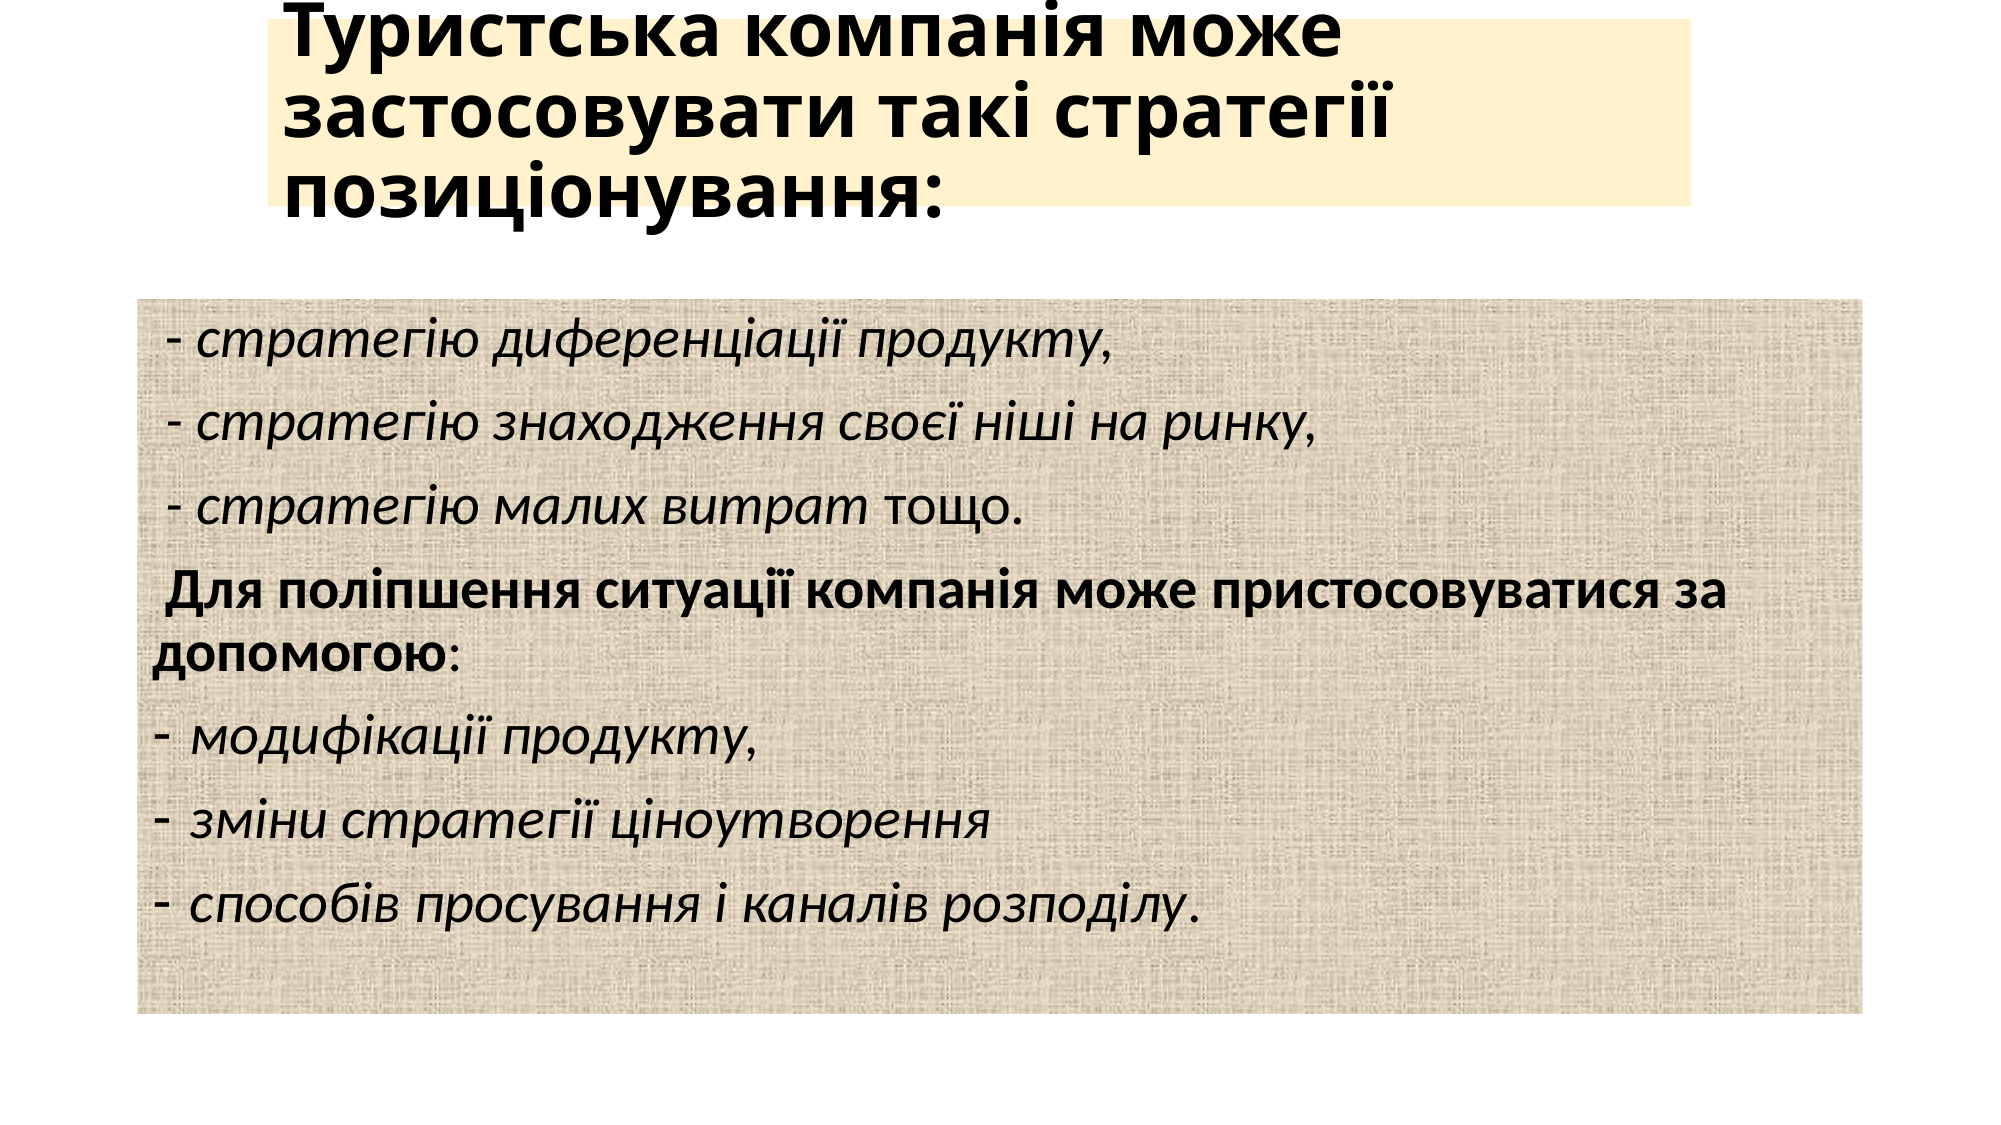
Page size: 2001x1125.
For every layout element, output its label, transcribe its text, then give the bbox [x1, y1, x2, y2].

list - стратегію диференціації продукту, - стратегію знаходження своєї ніші на ринку, - стратегію малих витрат тощо. Для поліпшення ситуації компанія може пристосовуватися за допомогою: модифікації продукту, зміни стратегії ціноутворення способів просування і каналів розподілу. [137, 299, 1863, 1014]
title Туристська компанія може застосовувати такі стратегії позиціонування: [267, 19, 1691, 207]
